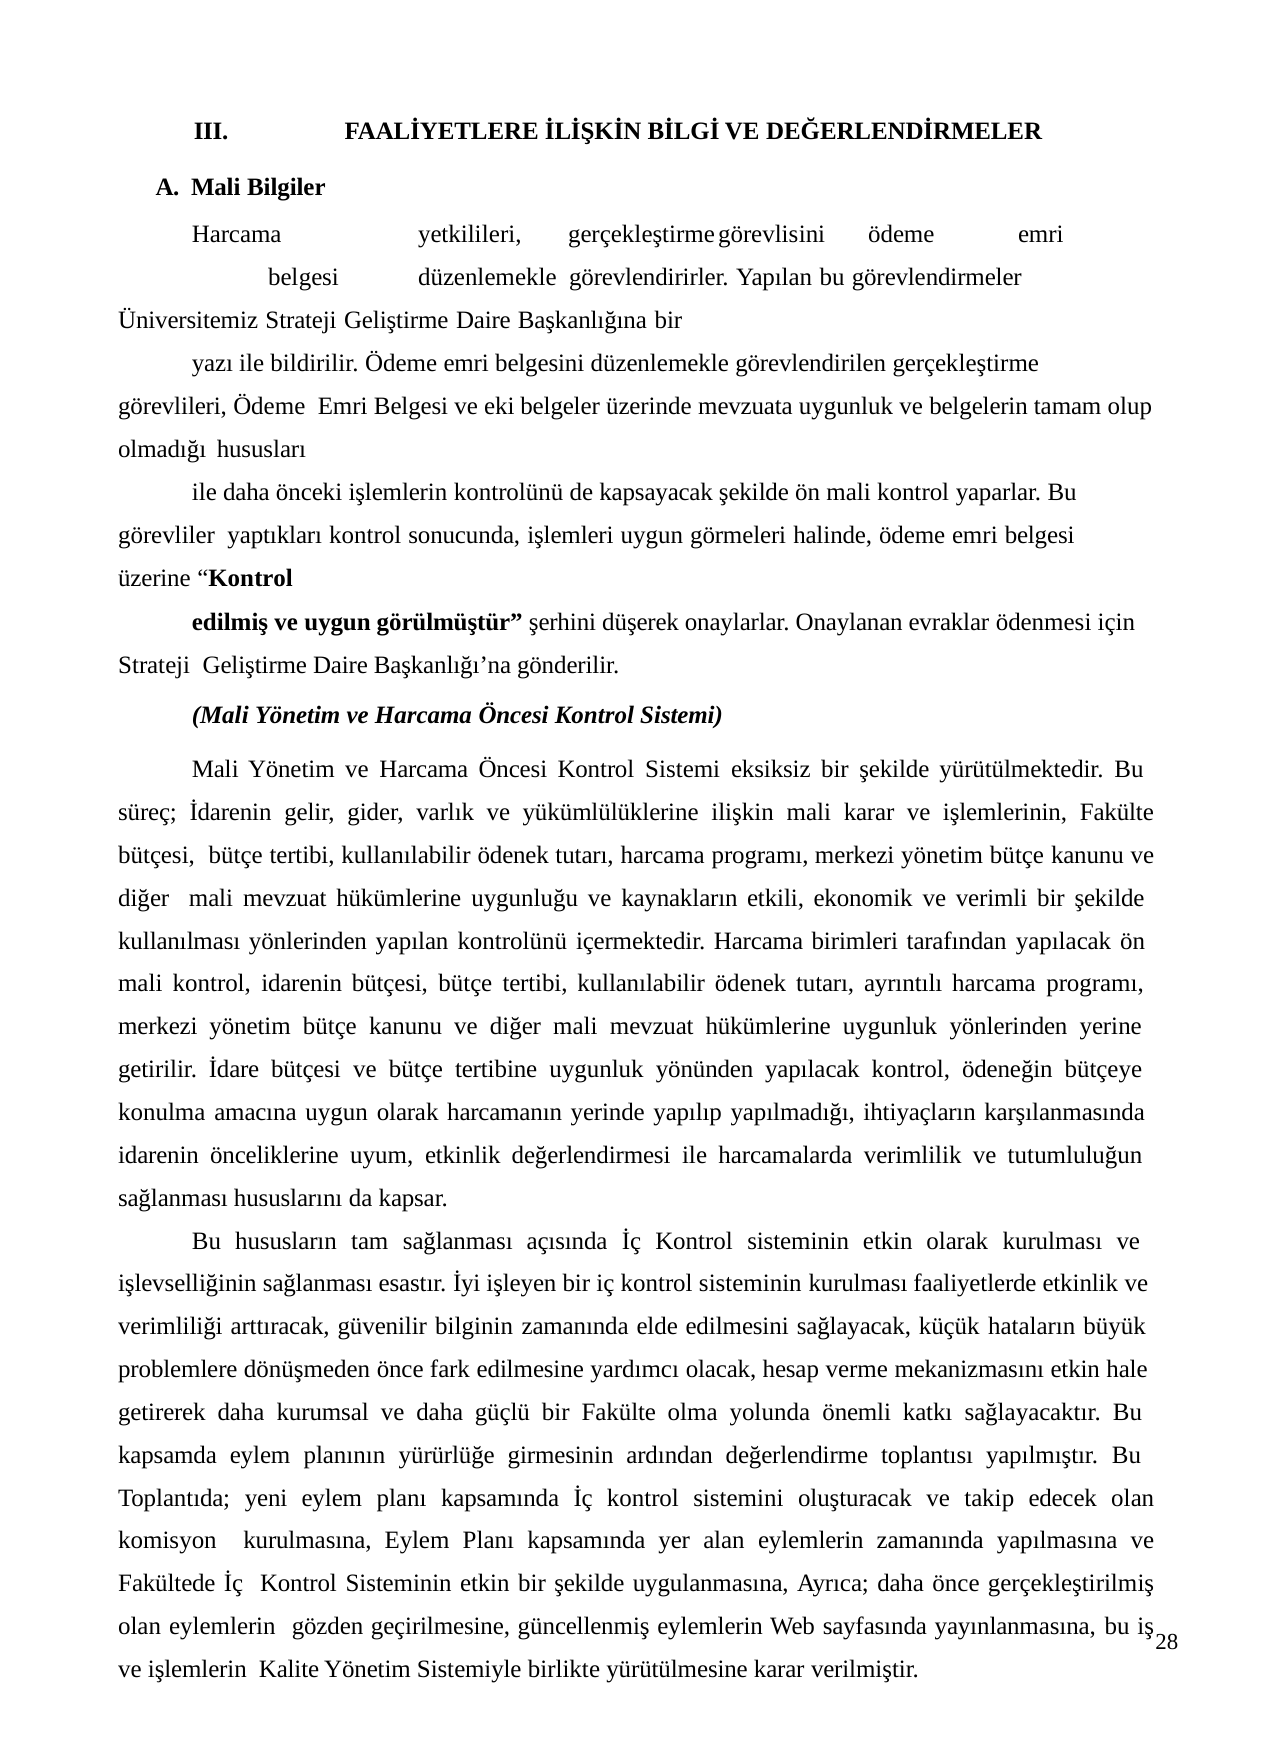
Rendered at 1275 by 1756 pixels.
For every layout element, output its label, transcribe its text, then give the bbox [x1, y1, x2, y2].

slide_number 28 [1148, 1626, 1185, 1756]
text_box III. FAALİYETLERE İLİŞKİN BİLGİ VE DEĞERLENDİRMELER A. Mali Bilgiler Harcama yetkilileri, gerçekleştirme görevlisini ödeme emri belgesi düzenlemekle görevlendirirler. Yapılan bu görevlendirmeler Üniversitemiz Strateji Geliştirme Daire Başkanlığına bir yazı ile bildirilir. Ödeme emri belgesini düzenlemekle görevlendirilen gerçekleştirme görevlileri, Ödeme Emri Belgesi ve eki belgeler üzerinde mevzuata uygunluk ve belgelerin tamam olup olmadığı hususları ile daha önceki işlemlerin kontrolünü de kapsayacak şekilde ön mali kontrol yaparlar. Bu görevliler yaptıkları kontrol sonucunda, işlemleri uygun görmeleri halinde, ödeme emri belgesi üzerine “Kontrol edilmiş ve uygun görülmüştür” şerhini düşerek onaylarlar. Onaylanan evraklar ödenmesi için Strateji Geliştirme Daire Başkanlığı’na gönderilir. (Mali Yönetim ve Harcama Öncesi Kontrol Sistemi) Mali Yönetim ve Harcama Öncesi Kontrol Sistemi eksiksiz bir şekilde yürütülmektedir. Bu süreç; İdarenin gelir, gider, varlık ve yükümlülüklerine ilişkin mali karar ve işlemlerinin, Fakülte bütçesi, bütçe tertibi, kullanılabilir ödenek tutarı, harcama programı, merkezi yönetim bütçe kanunu ve diğer mali mevzuat hükümlerine uygunluğu ve kaynakların etkili, ekonomik ve verimli bir şekilde kullanılması yönlerinden yapılan kontrolünü içermektedir. Harcama birimleri tarafından yapılacak ön mali kontrol, idarenin bütçesi, bütçe tertibi, kullanılabilir ödenek tutarı, ayrıntılı harcama programı, merkezi yönetim bütçe kanunu ve diğer mali mevzuat hükümlerine uygunluk yönlerinden yerine getirilir. İdare bütçesi ve bütçe tertibine uygunluk yönünden yapılacak kontrol, ödeneğin bütçeye konulma amacına uygun olarak harcamanın yerinde yapılıp yapılmadığı, ihtiyaçların karşılanmasında idarenin önceliklerine uyum, etkinlik değerlendirmesi ile harcamalarda verimlilik ve tutumluluğun sağlanması hususlarını da kapsar. Bu hususların tam sağlanması açısında İç Kontrol sisteminin etkin olarak kurulması ve işlevselliğinin sağlanması esastır. İyi işleyen bir iç kontrol sisteminin kurulması faaliyetlerde etkinlik ve verimliliği arttıracak, güvenilir bilginin zamanında elde edilmesini sağlayacak, küçük hataların büyük problemlere dönüşmeden önce fark edilmesine yardımcı olacak, hesap verme mekanizmasını etkin hale getirerek daha kurumsal ve daha güçlü bir Fakülte olma yolunda önemli katkı sağlayacaktır. Bu kapsamda eylem planının yürürlüğe girmesinin ardından değerlendirme toplantısı yapılmıştır. Bu Toplantıda; yeni eylem planı kapsamında İç kontrol sistemini oluşturacak ve takip edecek olan komisyon kurulmasına, Eylem Planı kapsamında yer alan eylemlerin zamanında yapılmasına ve Fakültede İç Kontrol Sisteminin etkin bir şekilde uygulanmasına, Ayrıca; daha önce gerçekleştirilmiş olan eylemlerin gözden geçirilmesine, güncellenmiş eylemlerin Web sayfasında yayınlanmasına, bu iş ve işlemlerin Kalite Yönetim Sistemiyle birlikte yürütülmesine karar verilmiştir. [115, 112, 1156, 1683]
